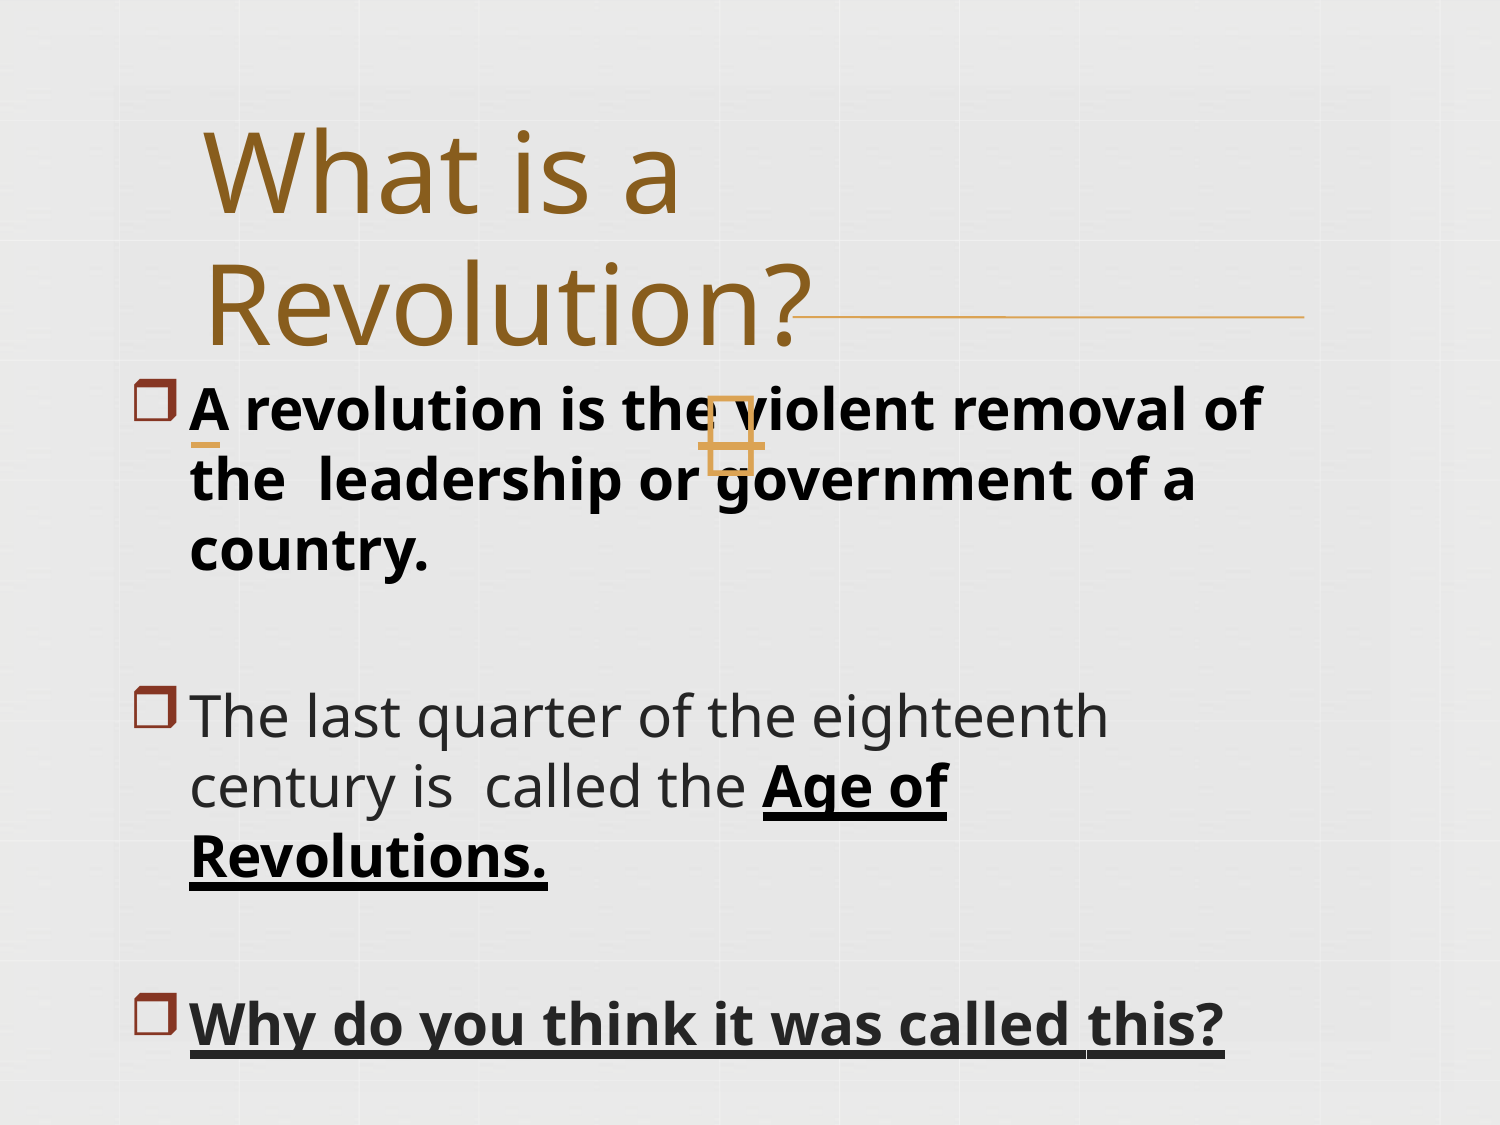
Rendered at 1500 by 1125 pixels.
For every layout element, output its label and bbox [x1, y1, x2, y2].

text_box [0, 0, 1500, 1125]
